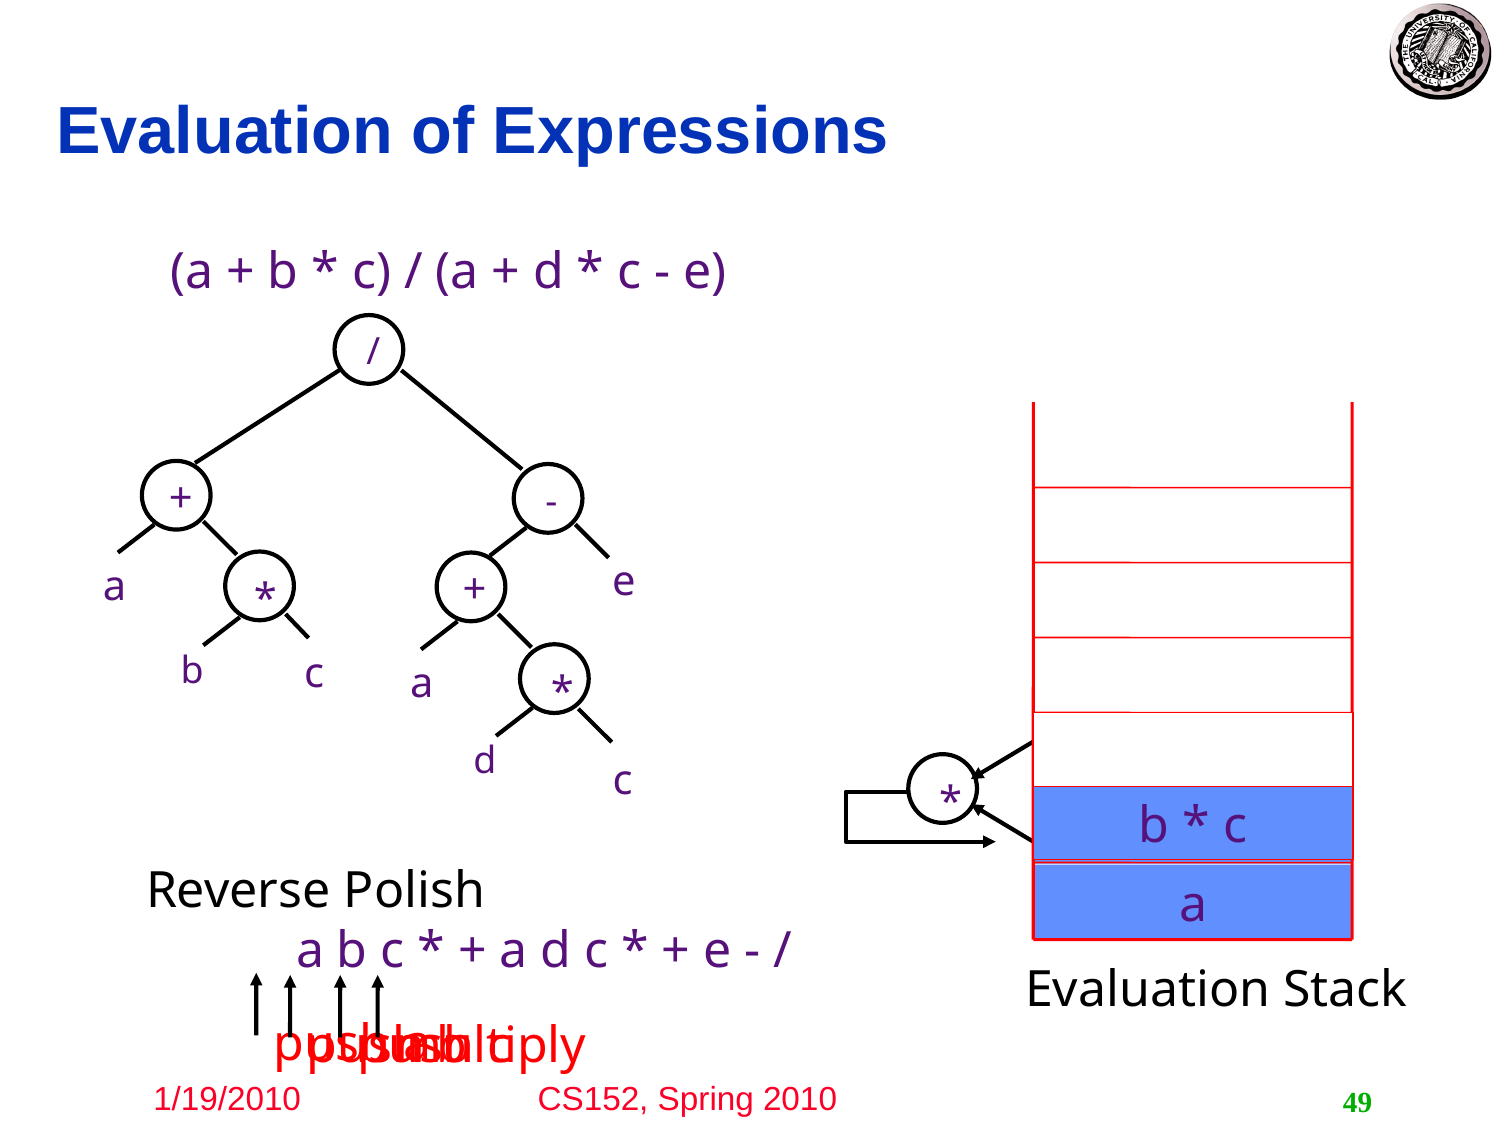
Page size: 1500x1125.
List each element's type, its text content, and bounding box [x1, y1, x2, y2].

slide_number 49 [1074, 1076, 1388, 1125]
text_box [253, 972, 333, 1079]
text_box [1033, 712, 1354, 860]
text_box Reverse Polish a b c * + a d c * + e - / [131, 849, 808, 985]
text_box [287, 974, 336, 1081]
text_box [337, 974, 373, 1081]
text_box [87, 314, 652, 811]
text_box (a + b * c) / (a + d * c - e) [155, 231, 742, 306]
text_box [374, 974, 608, 1081]
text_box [845, 741, 986, 842]
title Evaluation of Expressions [41, 70, 1217, 194]
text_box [991, 401, 1442, 1024]
picture [1378, 0, 1500, 103]
